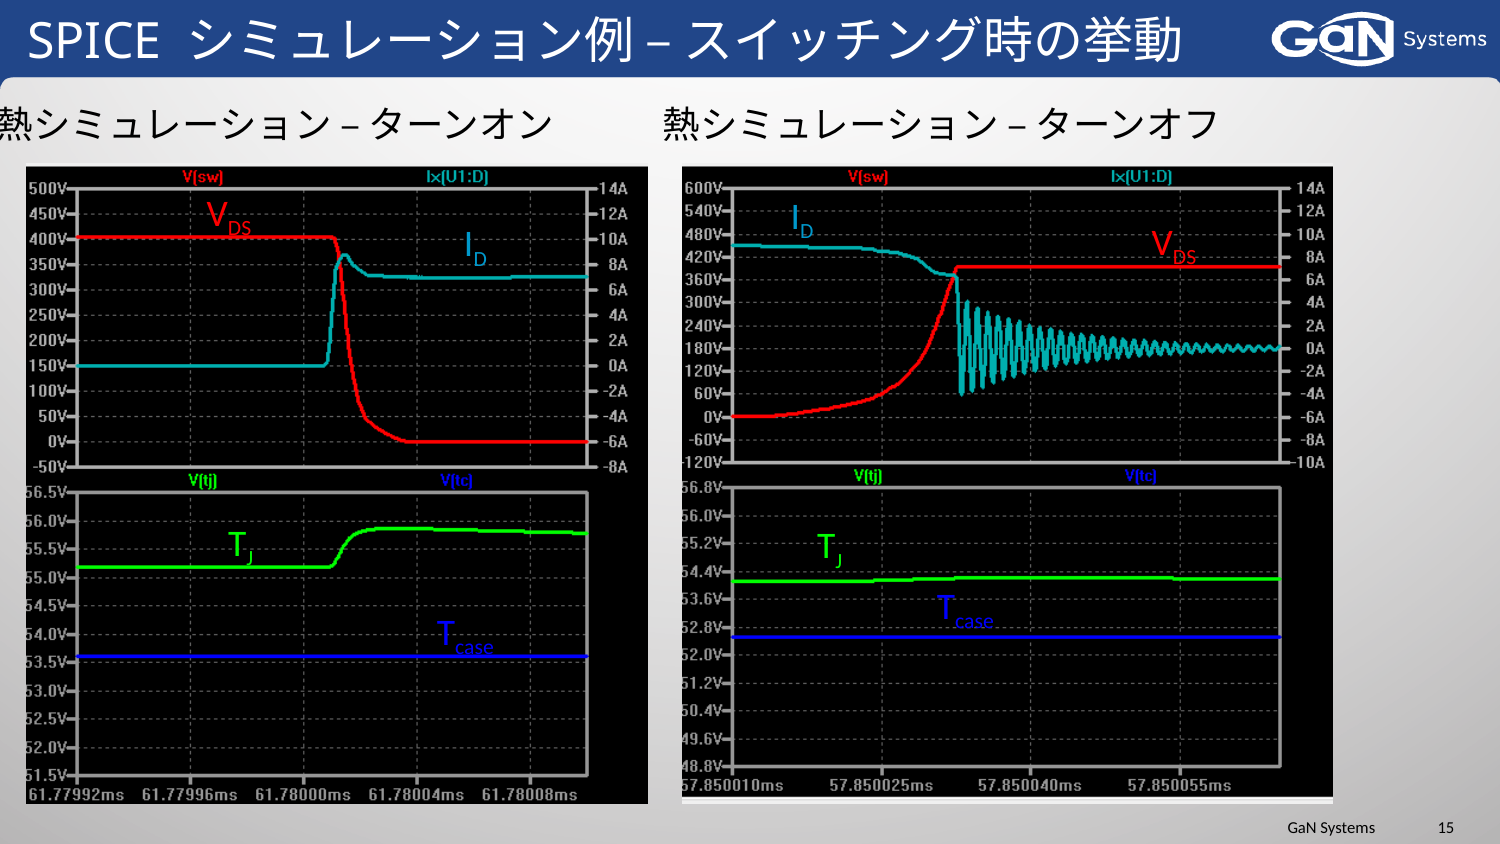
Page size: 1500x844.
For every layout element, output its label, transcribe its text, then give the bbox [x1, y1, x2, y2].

text_box 熱シミュレーション – ターンオフ [647, 93, 1237, 154]
text_box 熱シミュレーション – ターンオン [0, 93, 570, 154]
picture [0, 0, 1500, 844]
title SPICE シミュレーション例 – スイッチング時の挙動 [12, 0, 1263, 64]
